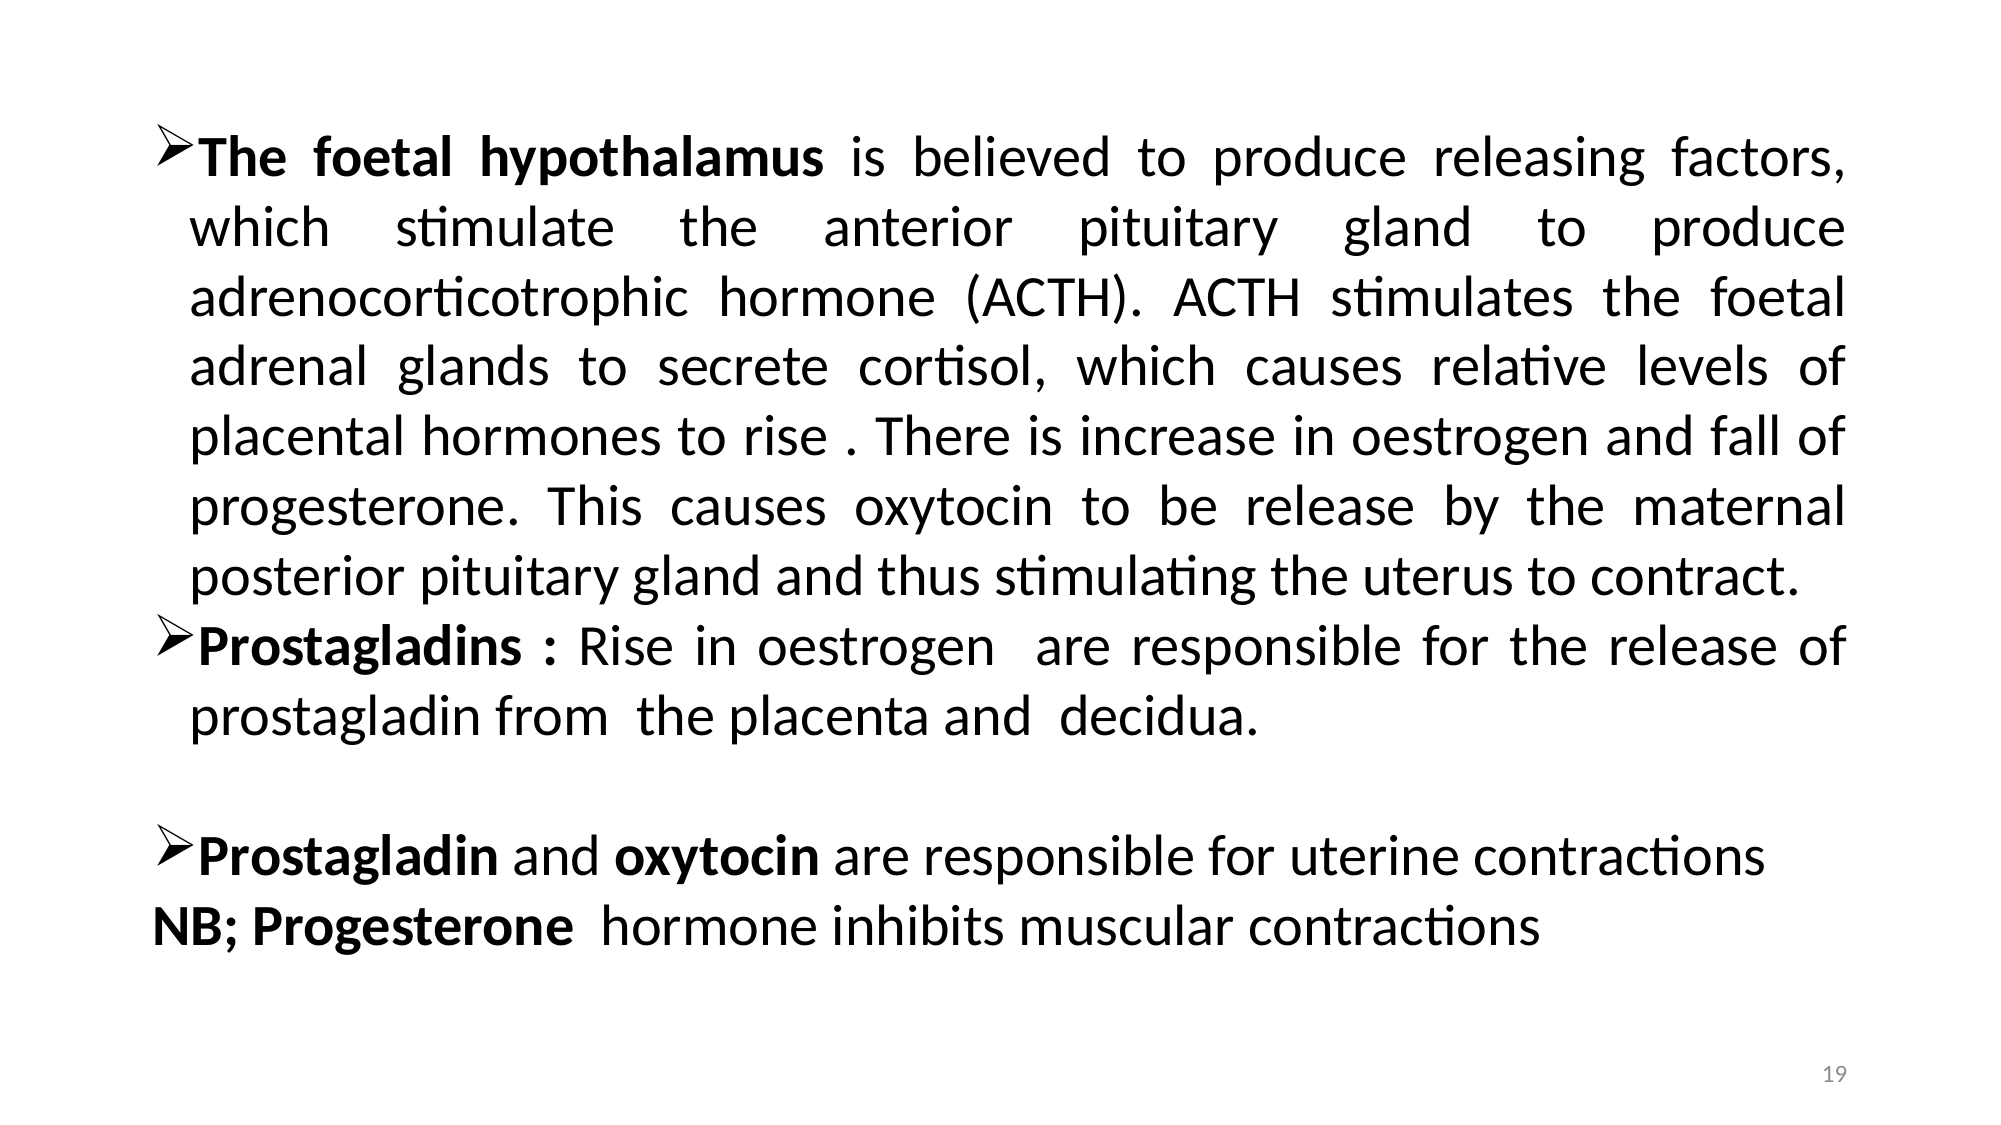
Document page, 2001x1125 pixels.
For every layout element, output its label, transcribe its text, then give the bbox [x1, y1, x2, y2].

list The foetal hypothalamus is believed to produce releasing factors, which stimulate the anterior pituitary gland to produce adrenocorticotrophic hormone (ACTH). ACTH stimulates the foetal adrenal glands to secrete cortisol, which causes relative levels of placental hormones to rise . There is increase in oestrogen and fall of progesterone. This causes oxytocin to be release by the maternal posterior pituitary gland and thus stimulating the uterus to contract. Prostagladins : Rise in oestrogen are responsible for the release of prostagladin from the placenta and decidua. Prostagladin and oxytocin are responsible for uterine contractions NB; Progesterone hormone inhibits muscular contractions [137, 40, 1863, 1069]
slide_number 19 [1412, 1042, 1863, 1103]
